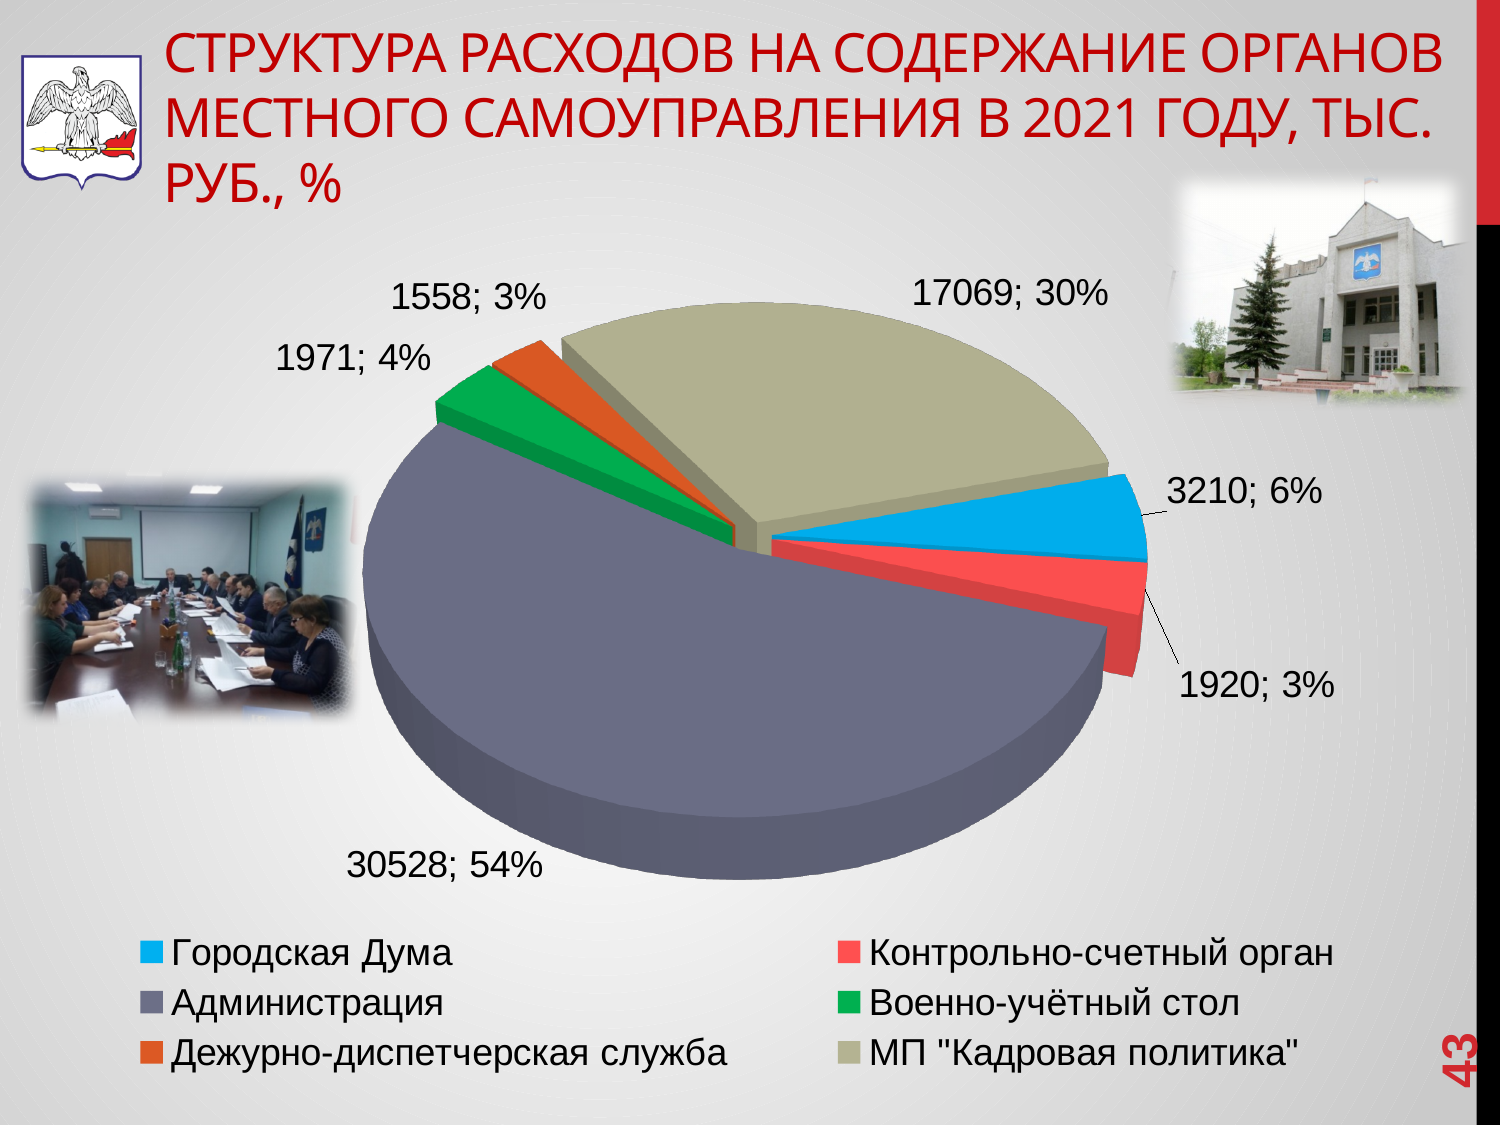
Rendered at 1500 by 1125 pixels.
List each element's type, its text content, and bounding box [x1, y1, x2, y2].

picture [1162, 164, 1474, 412]
slide_number 43 [1427, 887, 1488, 1104]
picture [21, 54, 143, 192]
picture [15, 467, 363, 729]
chart [29, 242, 1473, 1095]
title Структура расходов на содержание органов местного самоуправления в 2021 году, тыс. руб., % [148, 33, 1474, 221]
